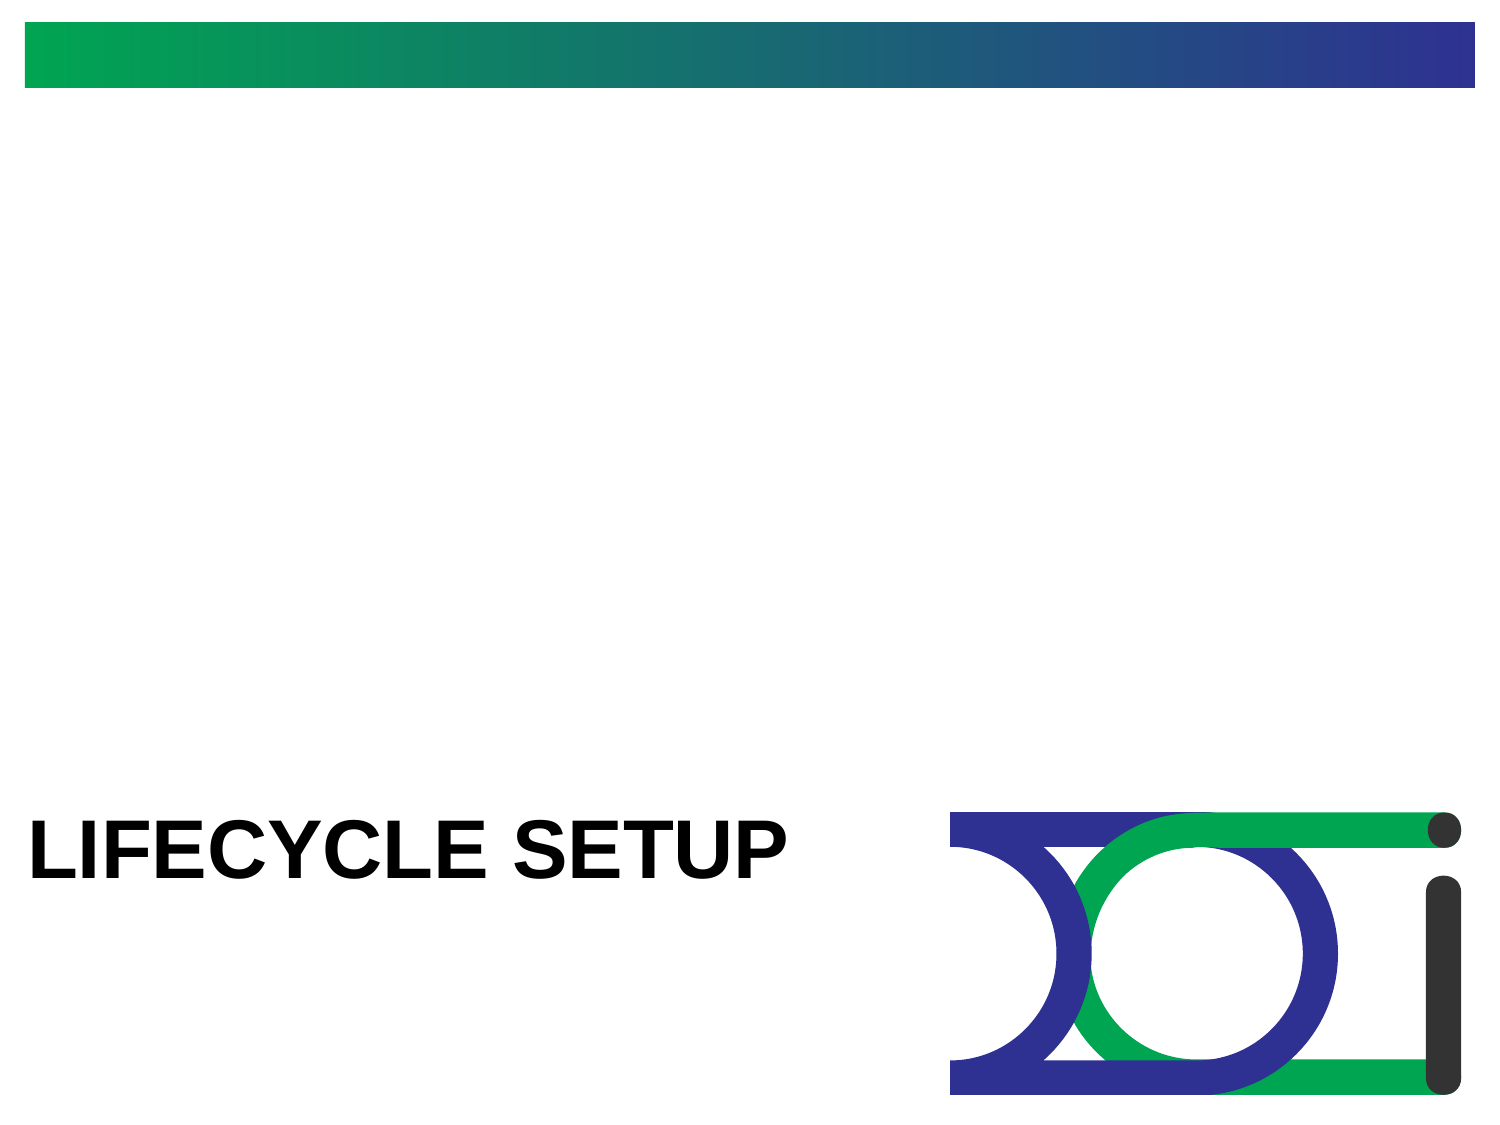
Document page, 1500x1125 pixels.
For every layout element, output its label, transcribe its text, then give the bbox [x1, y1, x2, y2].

title Lifecycle Setup [12, 787, 950, 1100]
